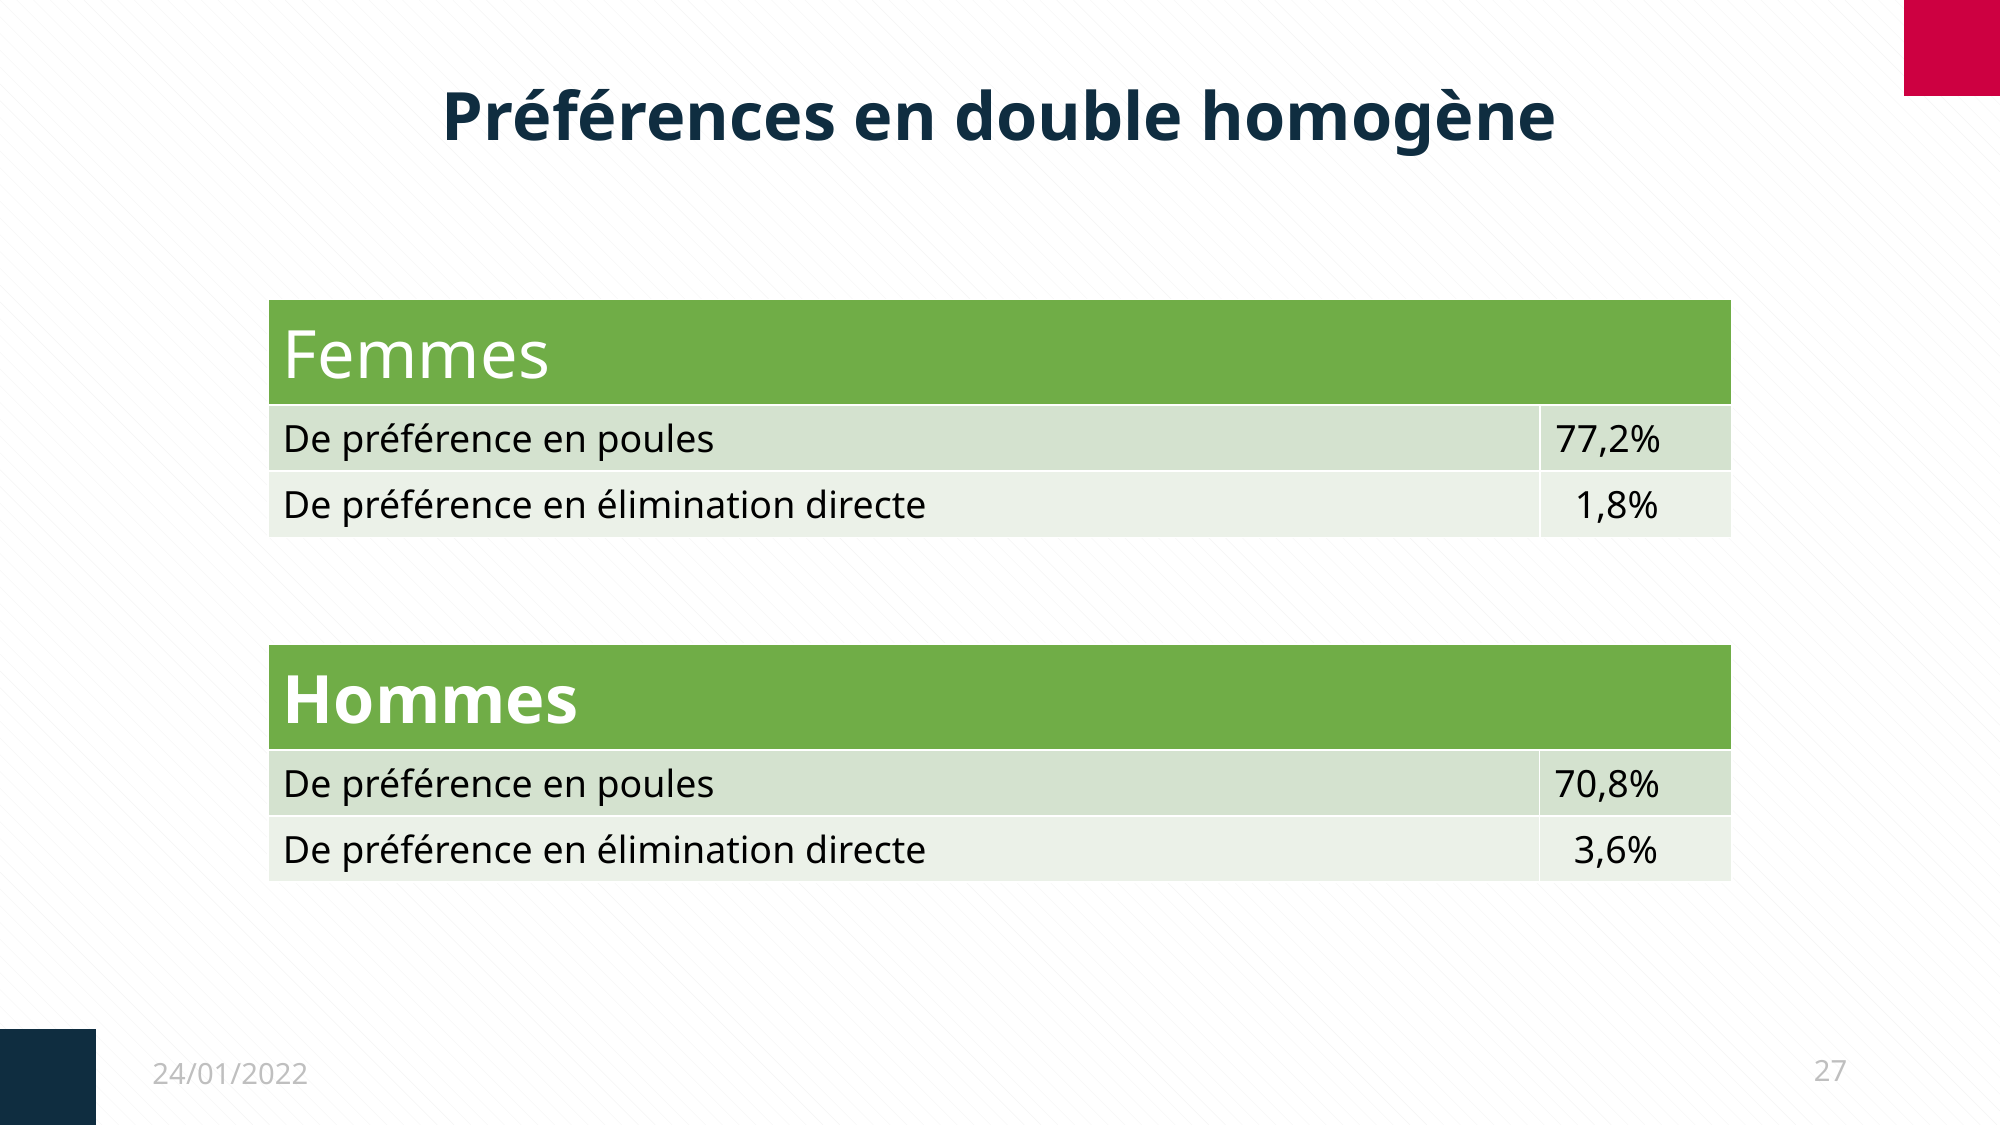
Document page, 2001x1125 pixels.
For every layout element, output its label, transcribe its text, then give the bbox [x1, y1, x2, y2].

table_cell De préférence en élimination directe [269, 472, 1539, 537]
table_cell De préférence en élimination directe [269, 817, 1539, 881]
table_cell 70,8% [1540, 751, 1731, 815]
title Préférences en double homogène [137, 59, 1863, 179]
text_box 27 [1412, 1042, 1863, 1103]
text_box 24/01/2022 [137, 1042, 588, 1103]
table_header Femmes [269, 300, 1731, 404]
table_cell 1,8% [1541, 472, 1731, 537]
table_cell 3,6% [1540, 817, 1731, 881]
table_cell De préférence en poules [269, 406, 1539, 470]
table_cell 77,2% [1541, 406, 1731, 470]
text_box [0, 1028, 97, 1125]
text_box [1903, 0, 2000, 97]
table_header Hommes [269, 645, 1731, 749]
list [137, 299, 1863, 1014]
table_cell De préférence en poules [269, 751, 1539, 815]
